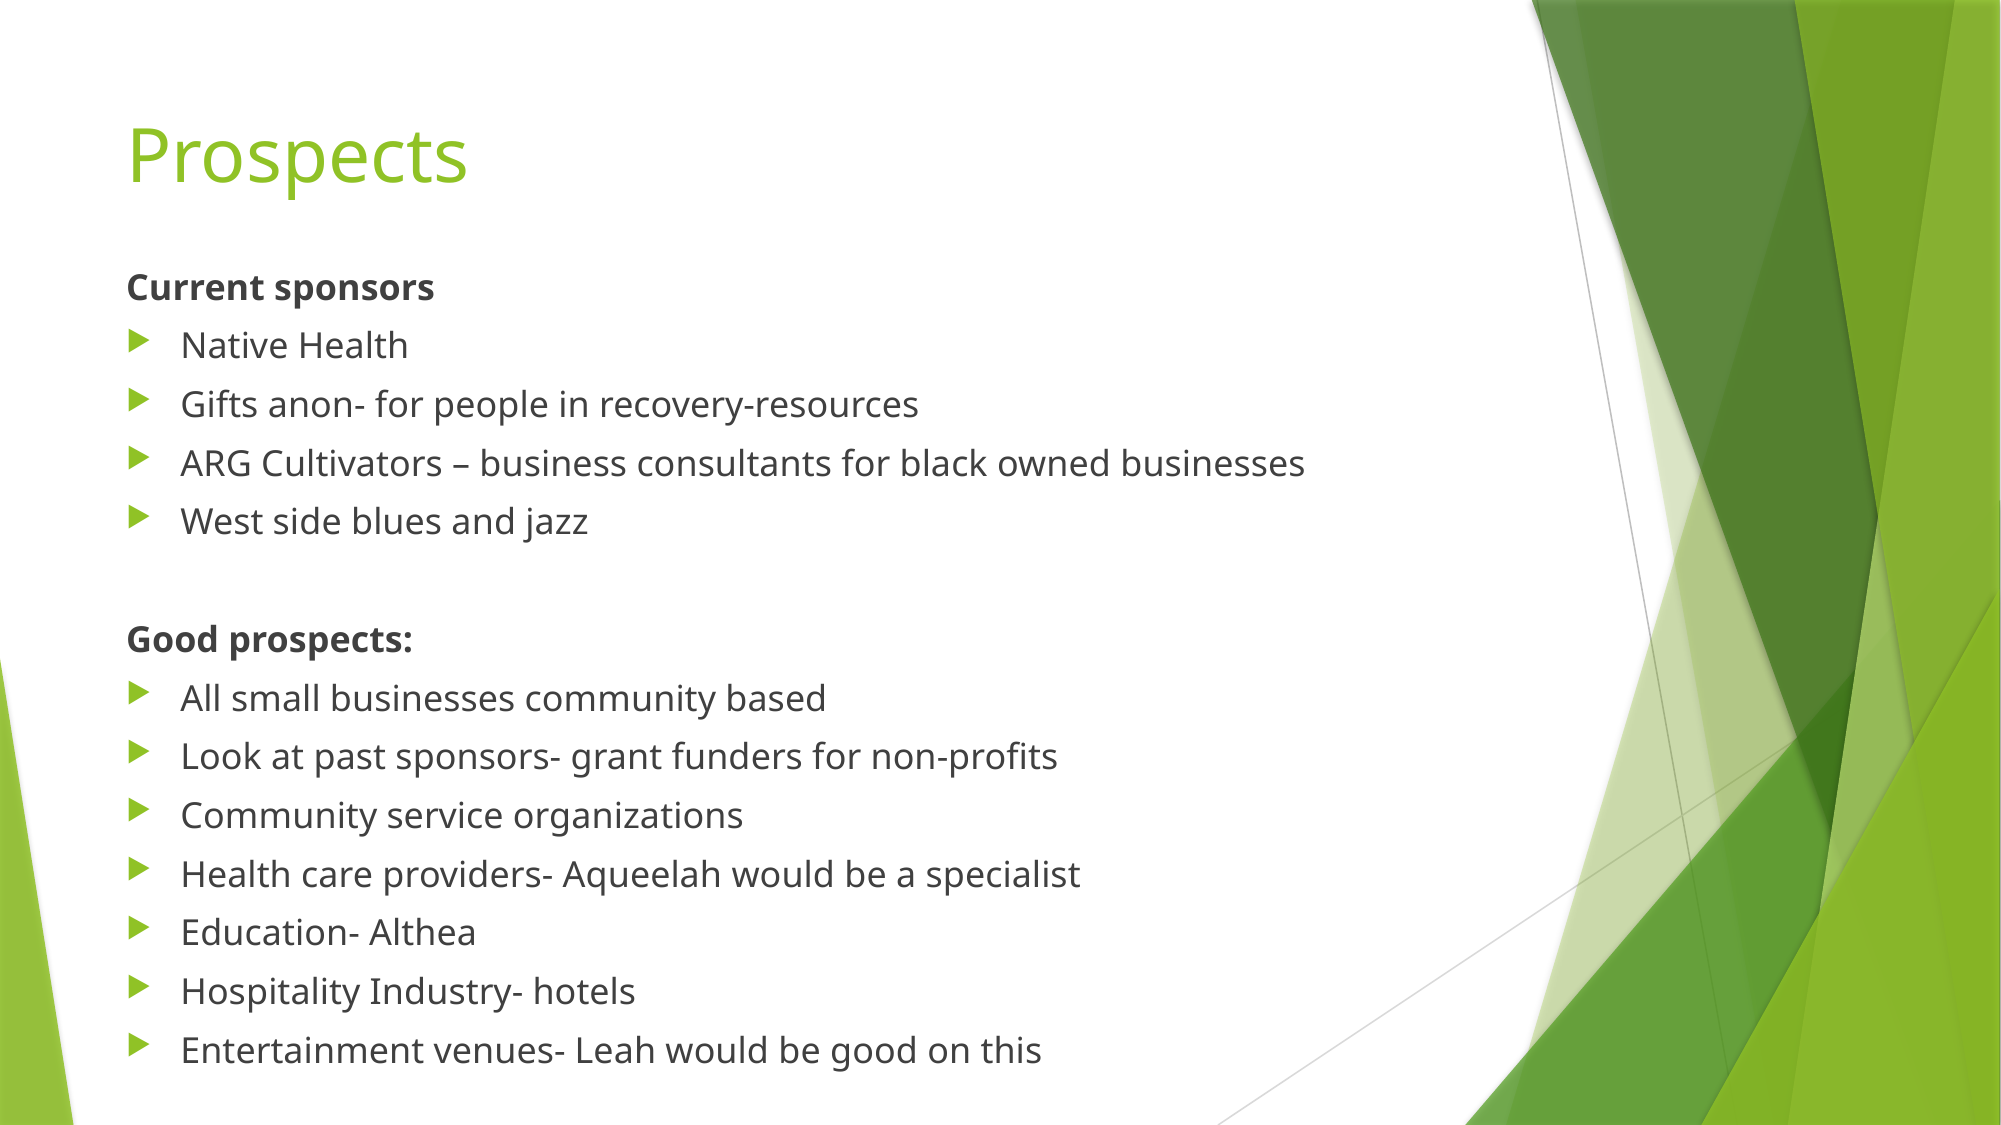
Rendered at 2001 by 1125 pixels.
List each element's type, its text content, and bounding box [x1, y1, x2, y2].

list Current sponsors Native Health Gifts anon- for people in recovery-resources ARG Cultivators – business consultants for black owned businesses West side blues and jazz Good prospects: All small businesses community based Look at past sponsors- grant funders for non-profits Community service organizations Health care providers- Aqueelah would be a specialist Education- Althea Hospitality Industry- hotels Entertainment venues- Leah would be good on this [111, 256, 1522, 1086]
title Prospects [111, 99, 1522, 256]
